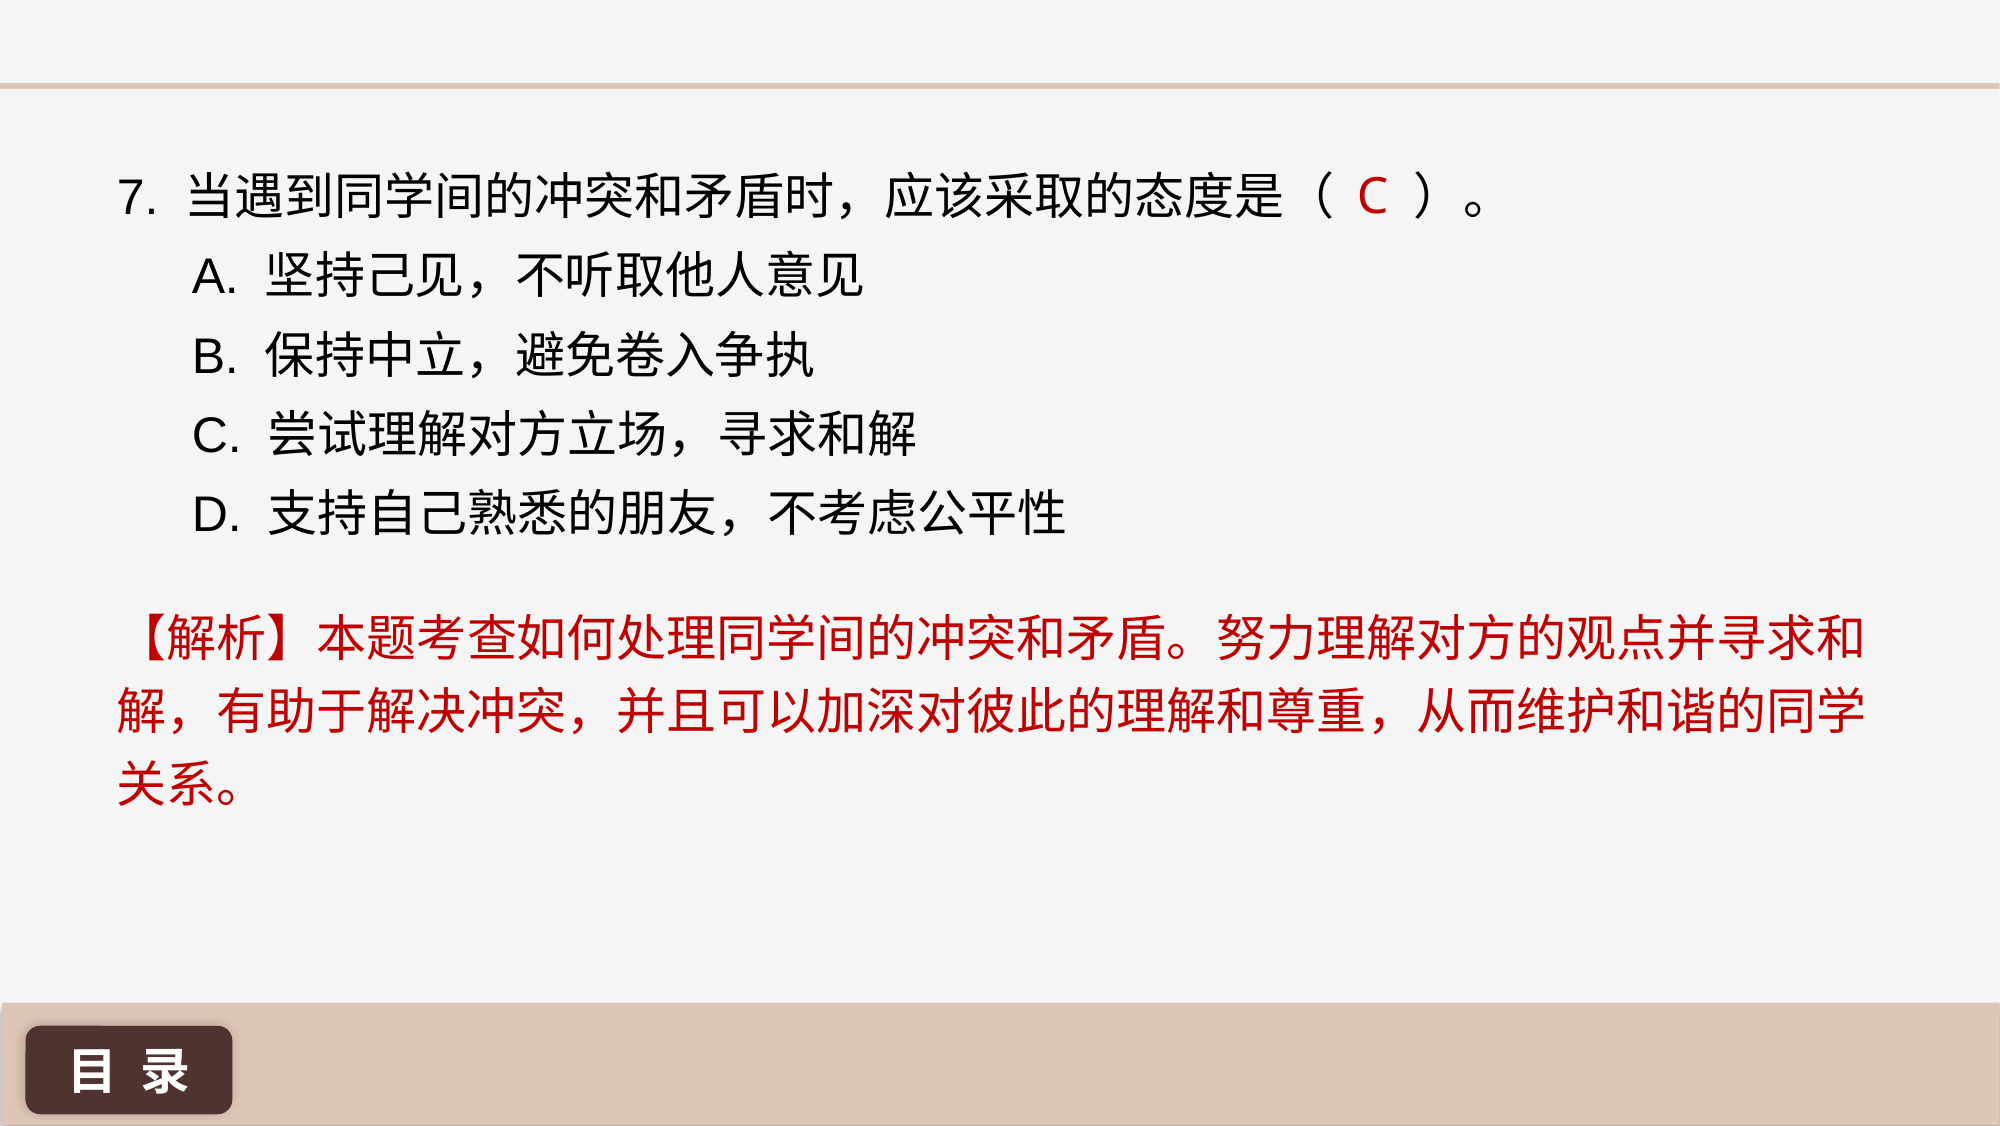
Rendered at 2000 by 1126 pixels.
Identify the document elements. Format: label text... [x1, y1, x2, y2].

text_box 【解析】本题考查如何处理同学间的冲突和矛盾。努力理解对方的观点并寻求和解，有助于解决冲突，并且可以加深对彼此的理解和尊重，从而维护和谐的同学关系。 [102, 586, 1890, 839]
text_box C [1297, 132, 1448, 215]
text_box 7. 当遇到同学间的冲突和矛盾时，应该采取的态度是（ ）。 A. 坚持己见，不听取他人意见 B. 保持中立，避免卷入争执 C. 尝试理解对方立场，寻求和解 D. 支持自己熟悉的朋友，不考虑公平性 [102, 138, 1916, 549]
